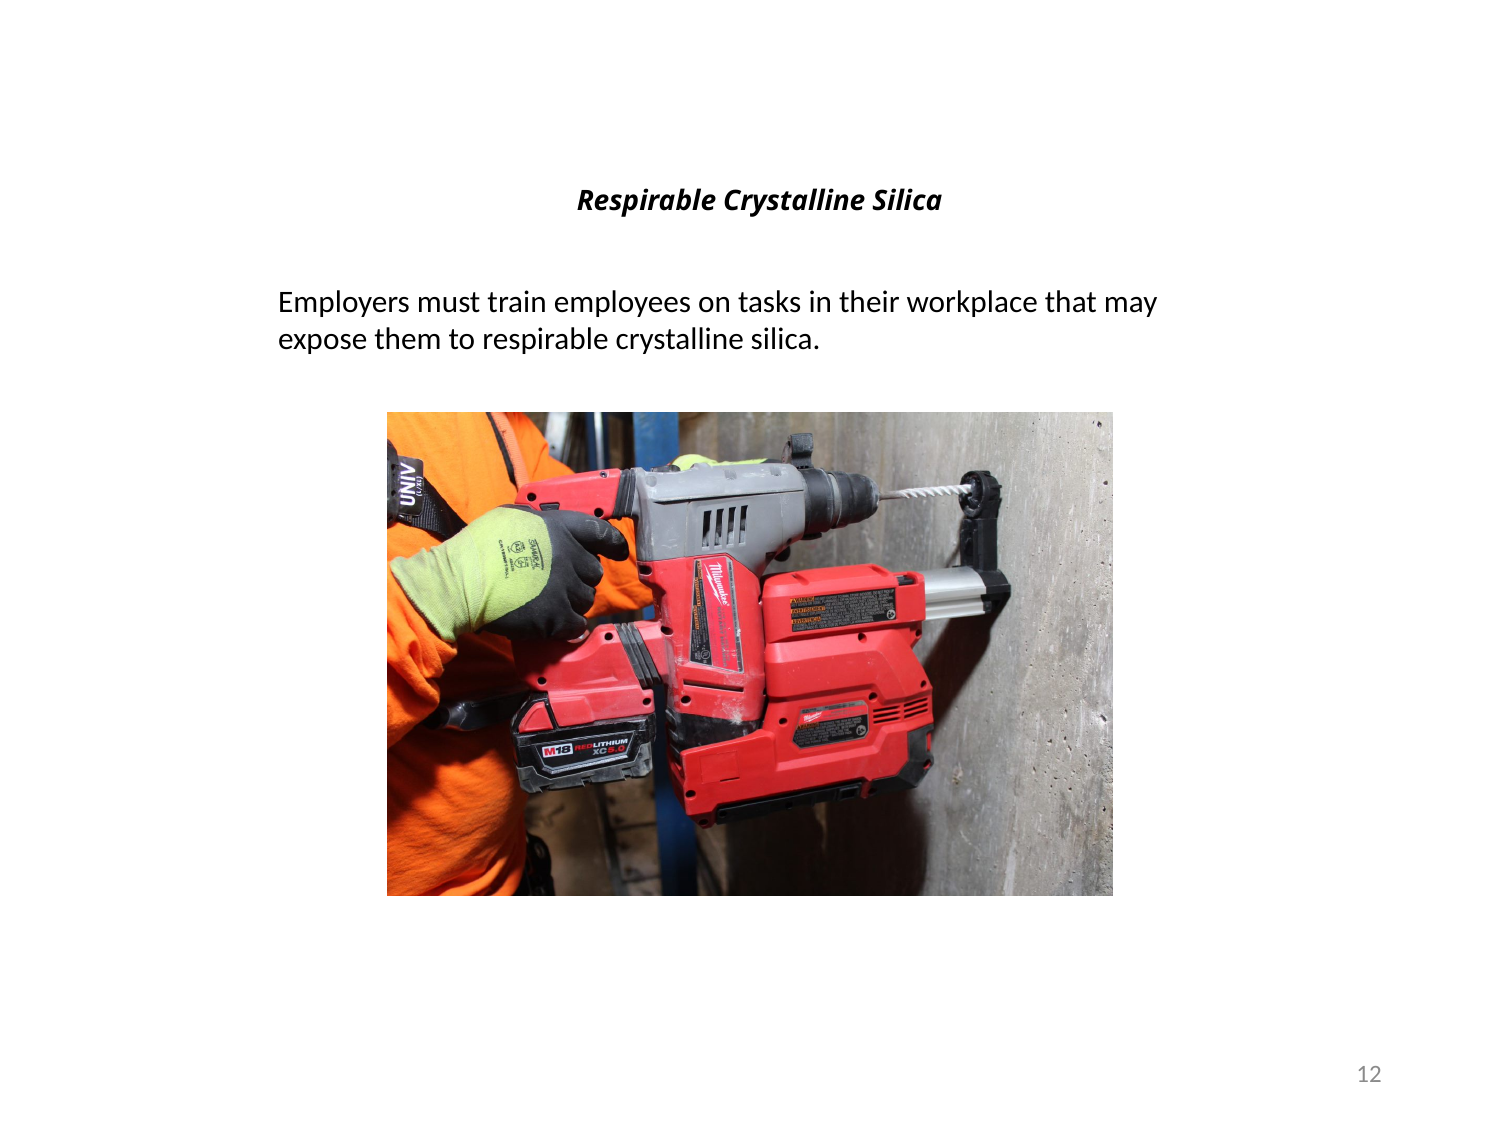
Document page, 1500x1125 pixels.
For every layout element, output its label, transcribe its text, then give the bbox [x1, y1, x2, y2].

text_box Respirable Crystalline Silica [286, 174, 1233, 248]
picture [387, 412, 1113, 896]
text_box Employers must train employees on tasks in their workplace that may expose them to respirable crystalline silica. [263, 273, 1257, 364]
slide_number 12 [1059, 1042, 1397, 1103]
